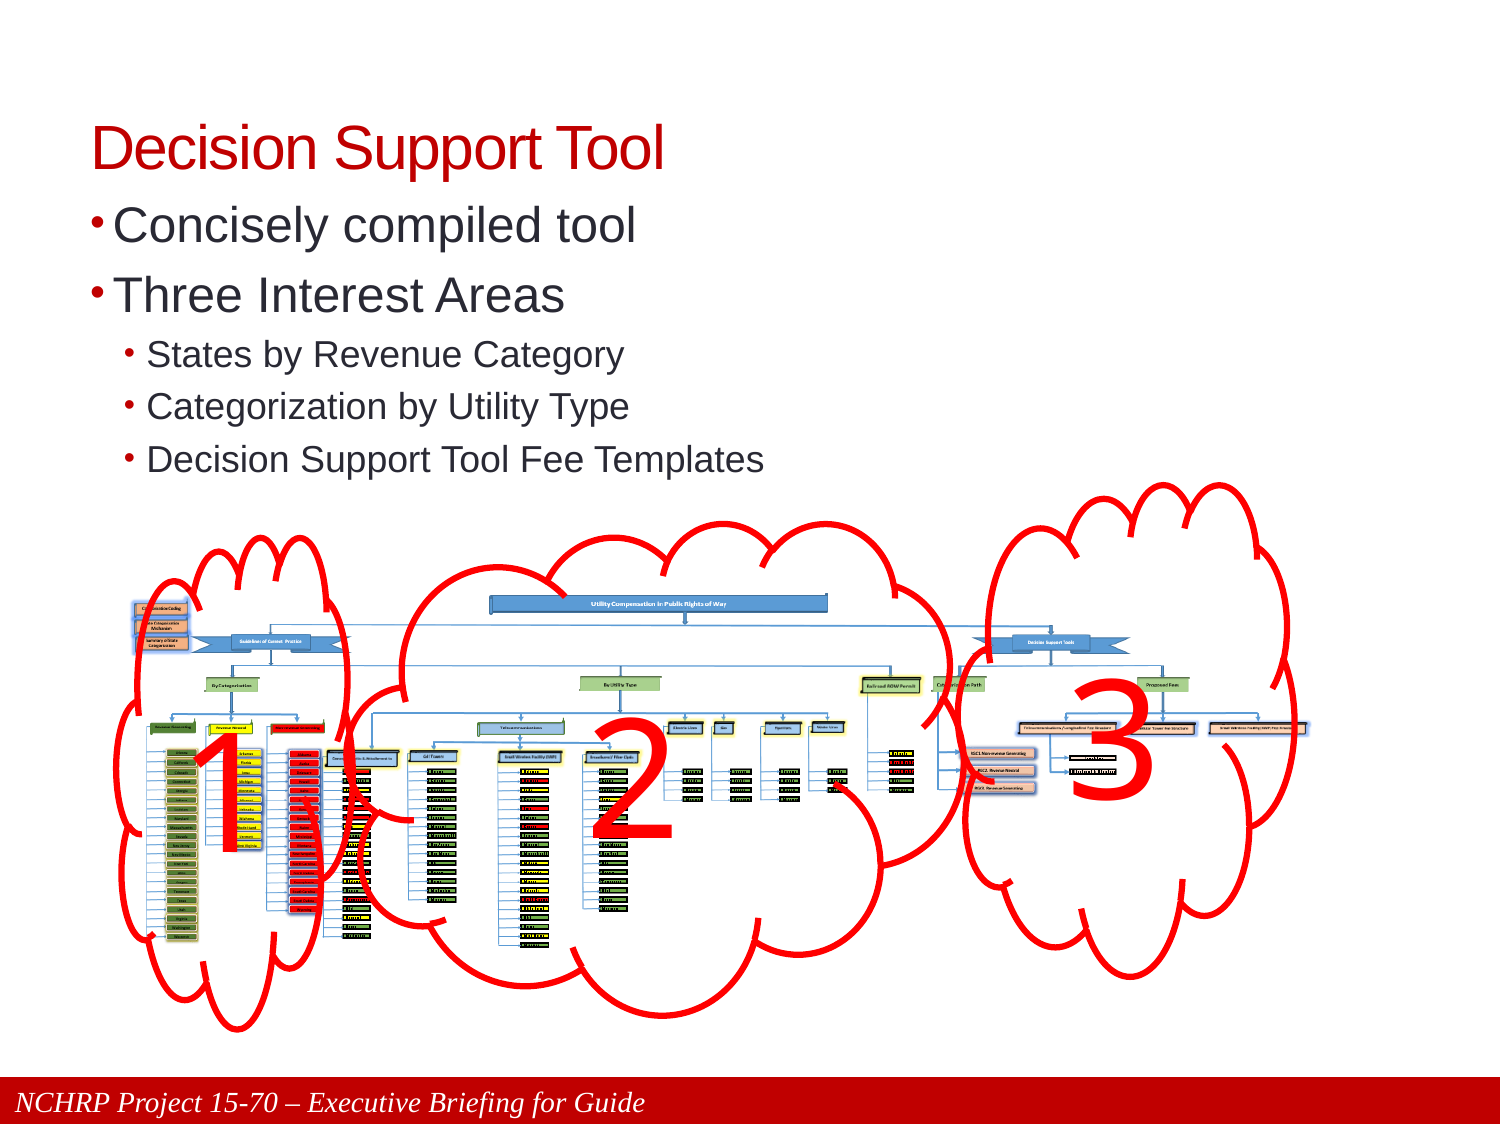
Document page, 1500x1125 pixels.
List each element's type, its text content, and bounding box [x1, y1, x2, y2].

list Concisely compiled tool Three Interest Areas States by Revenue Category Categorization by Utility Type Decision Support Tool Fee Templates [75, 184, 1425, 1063]
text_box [116, 483, 1312, 1029]
title Decision Support Tool [75, 62, 1425, 184]
